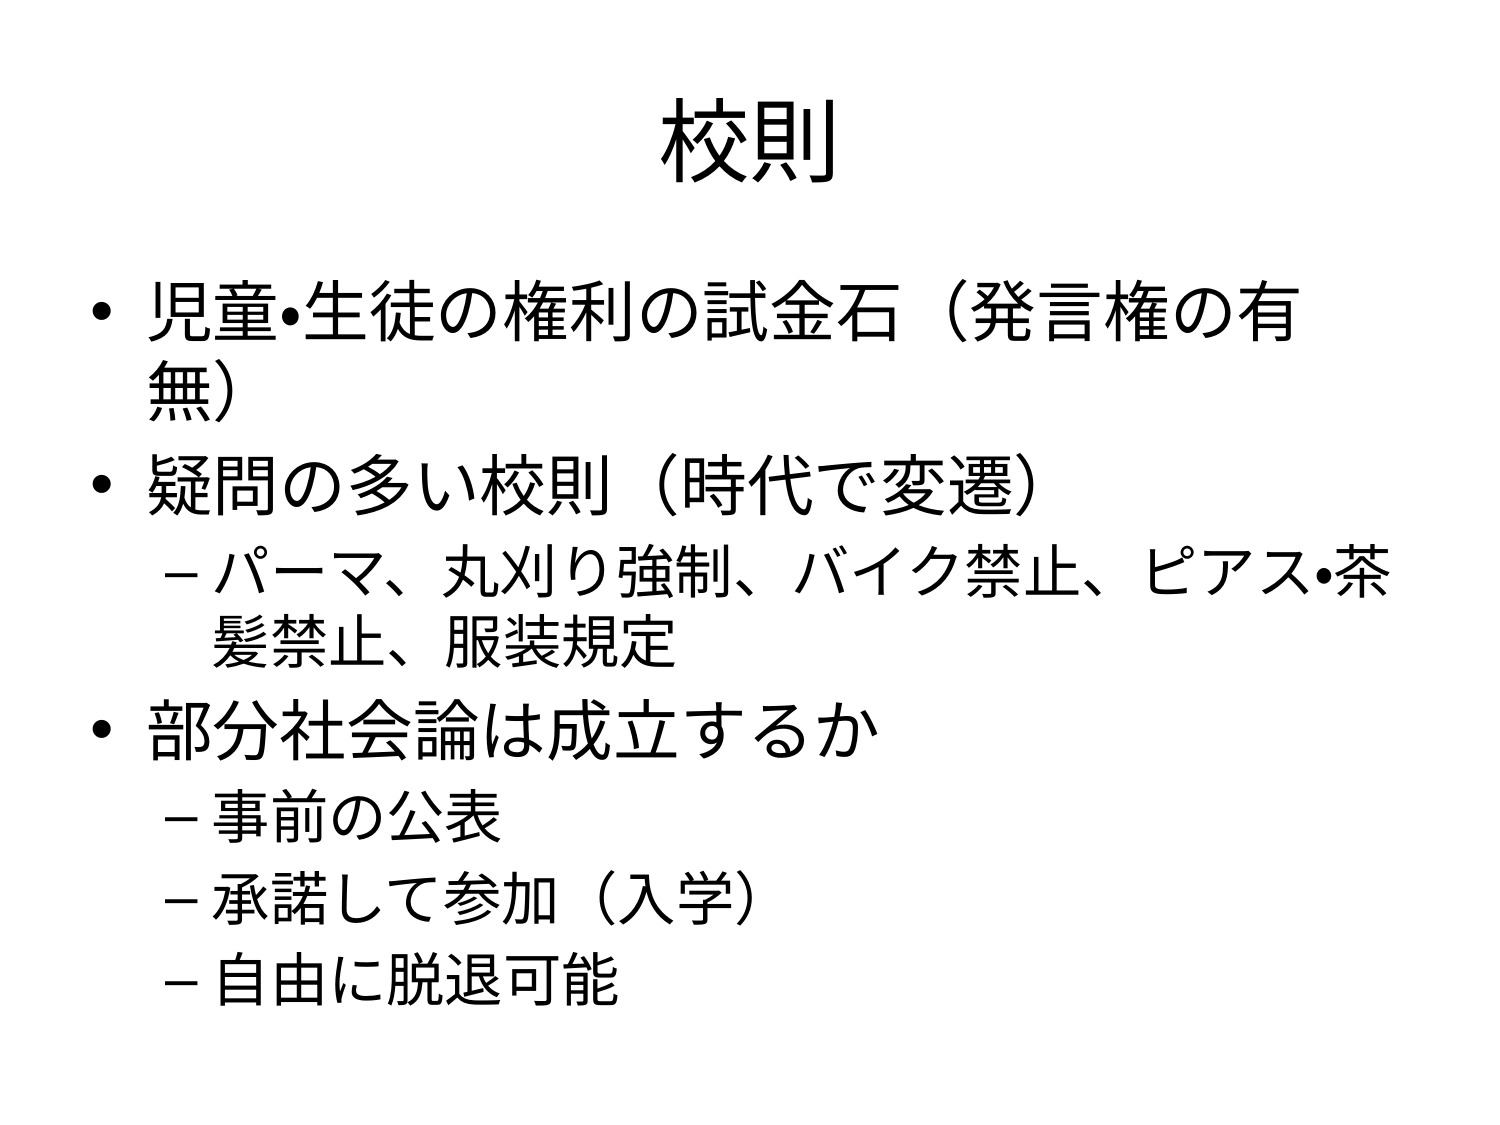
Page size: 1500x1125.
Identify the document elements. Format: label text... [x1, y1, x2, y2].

title 校則 [75, 45, 1425, 233]
list 児童・生徒の権利の試金石（発言権の有無） 疑問の多い校則（時代で変遷） パーマ、丸刈り強制、バイク禁止、ピアス・茶髪禁止、服装規定 部分社会論は成立するか 事前の公表 承諾して参加（入学） 自由に脱退可能 [75, 262, 1425, 1005]
